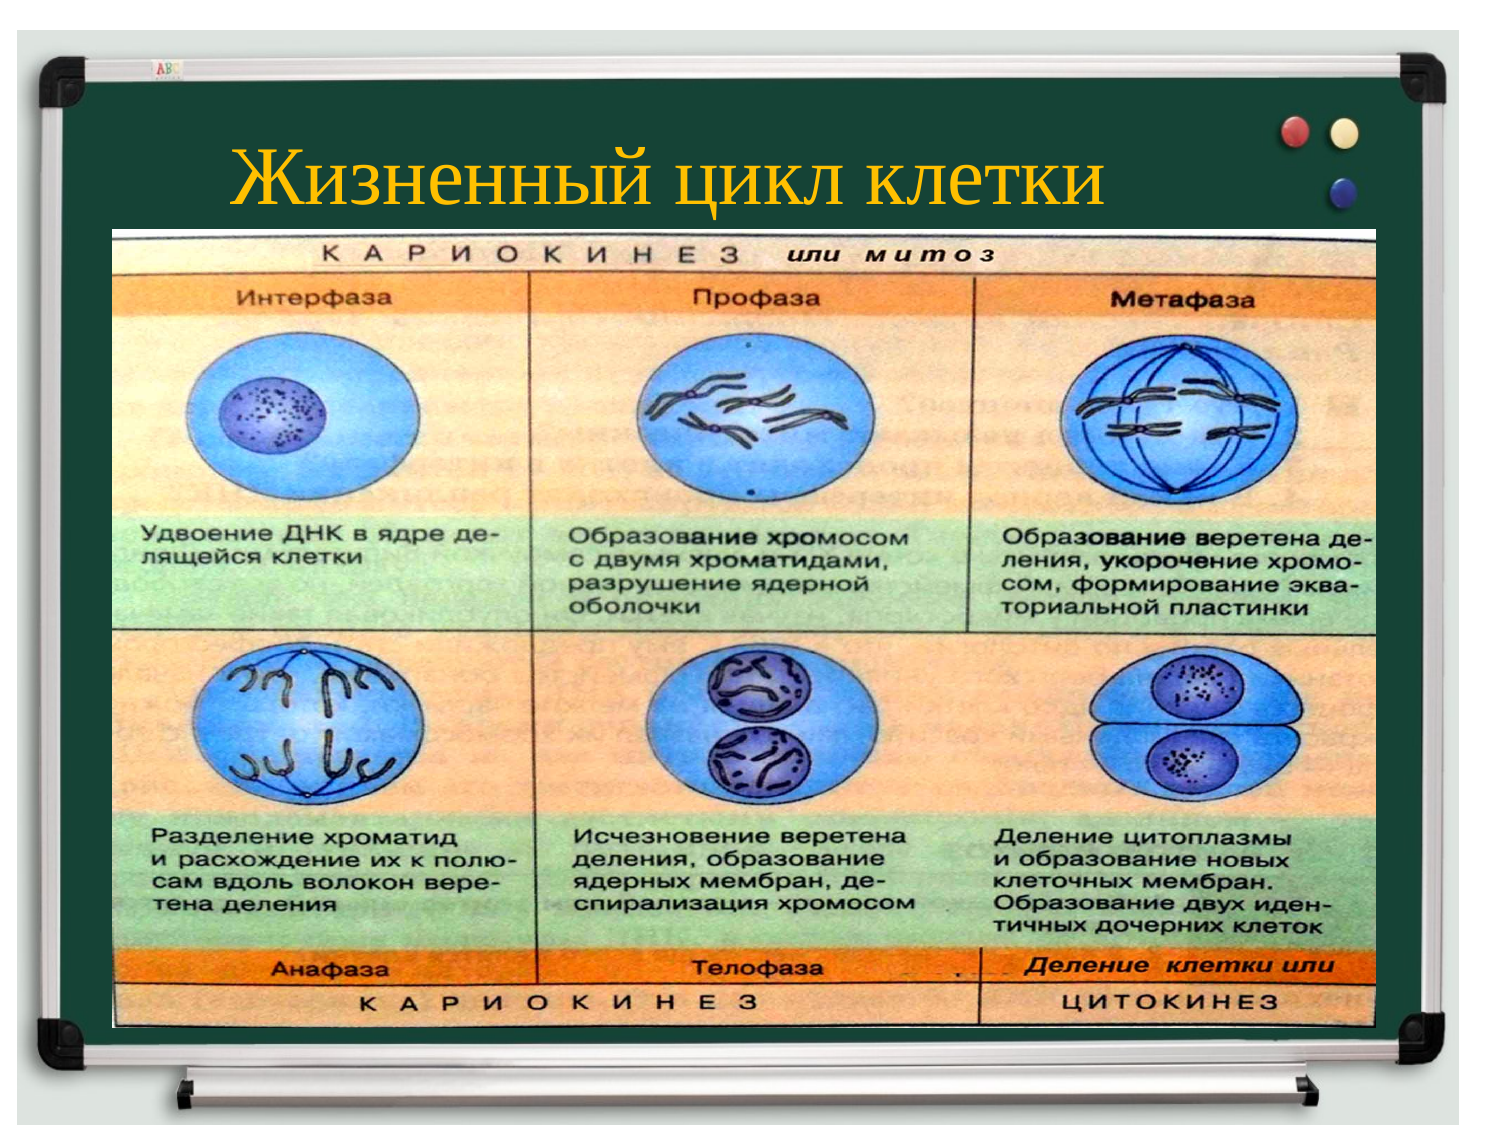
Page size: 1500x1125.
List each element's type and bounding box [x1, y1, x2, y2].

picture [111, 229, 1377, 1028]
list [17, 30, 1459, 1125]
